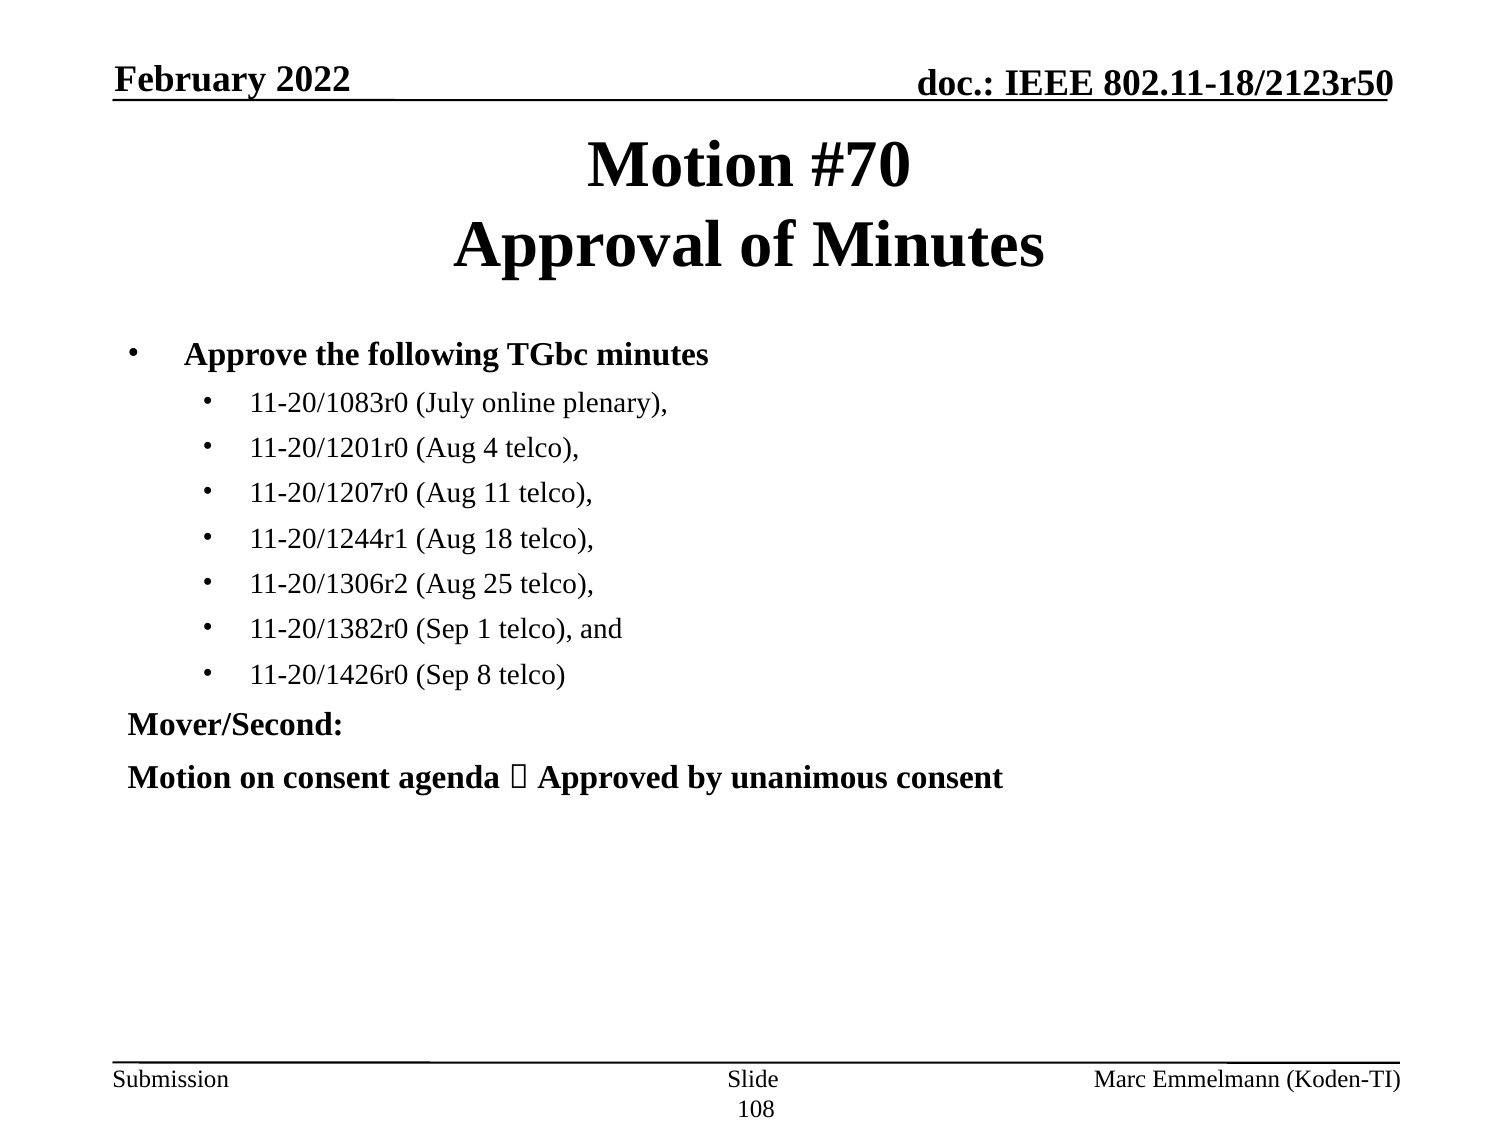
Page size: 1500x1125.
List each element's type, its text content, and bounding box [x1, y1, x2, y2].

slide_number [114, 54, 423, 100]
slide_number Slide 108 [712, 1061, 800, 1123]
list Approve the following TGbc minutes 11-20/1083r0 (July online plenary), 11-20/1201r0 (Aug 4 telco), 11-20/1207r0 (Aug 11 telco), 11-20/1244r1 (Aug 18 telco), 11-20/1306r2 (Aug 25 telco), 11-20/1382r0 (Sep 1 telco), and 11-20/1426r0 (Sep 8 telco) Mover/Second: Motion on consent agenda  Approved by unanimous consent [112, 324, 1388, 1000]
footer Marc Emmelmann (Koden-TI) [878, 1061, 1402, 1093]
title Motion #70 Approval of Minutes [112, 112, 1388, 288]
